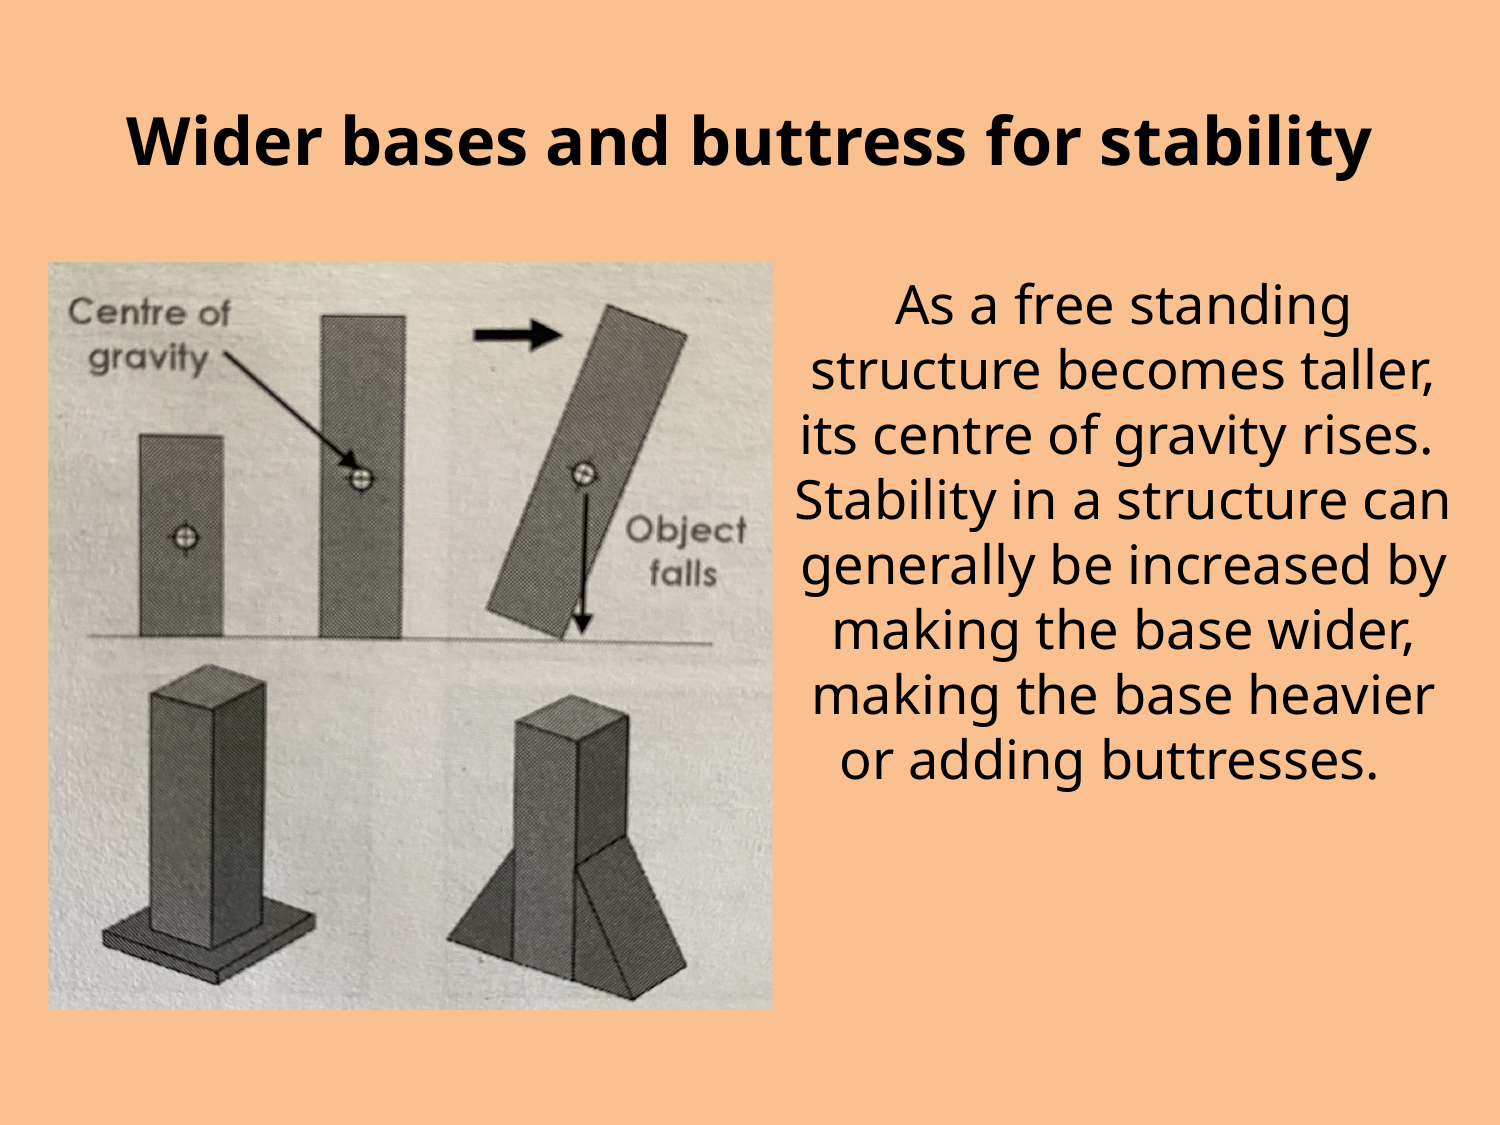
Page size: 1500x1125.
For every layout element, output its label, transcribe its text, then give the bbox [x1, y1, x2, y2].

picture [36, 262, 784, 1010]
title Wider bases and buttress for stability [0, 45, 1500, 233]
list As a free standing structure becomes taller, its centre of gravity rises. Stability in a structure can generally be increased by making the base wider, making the base heavier or adding buttresses. [773, 262, 1476, 1005]
